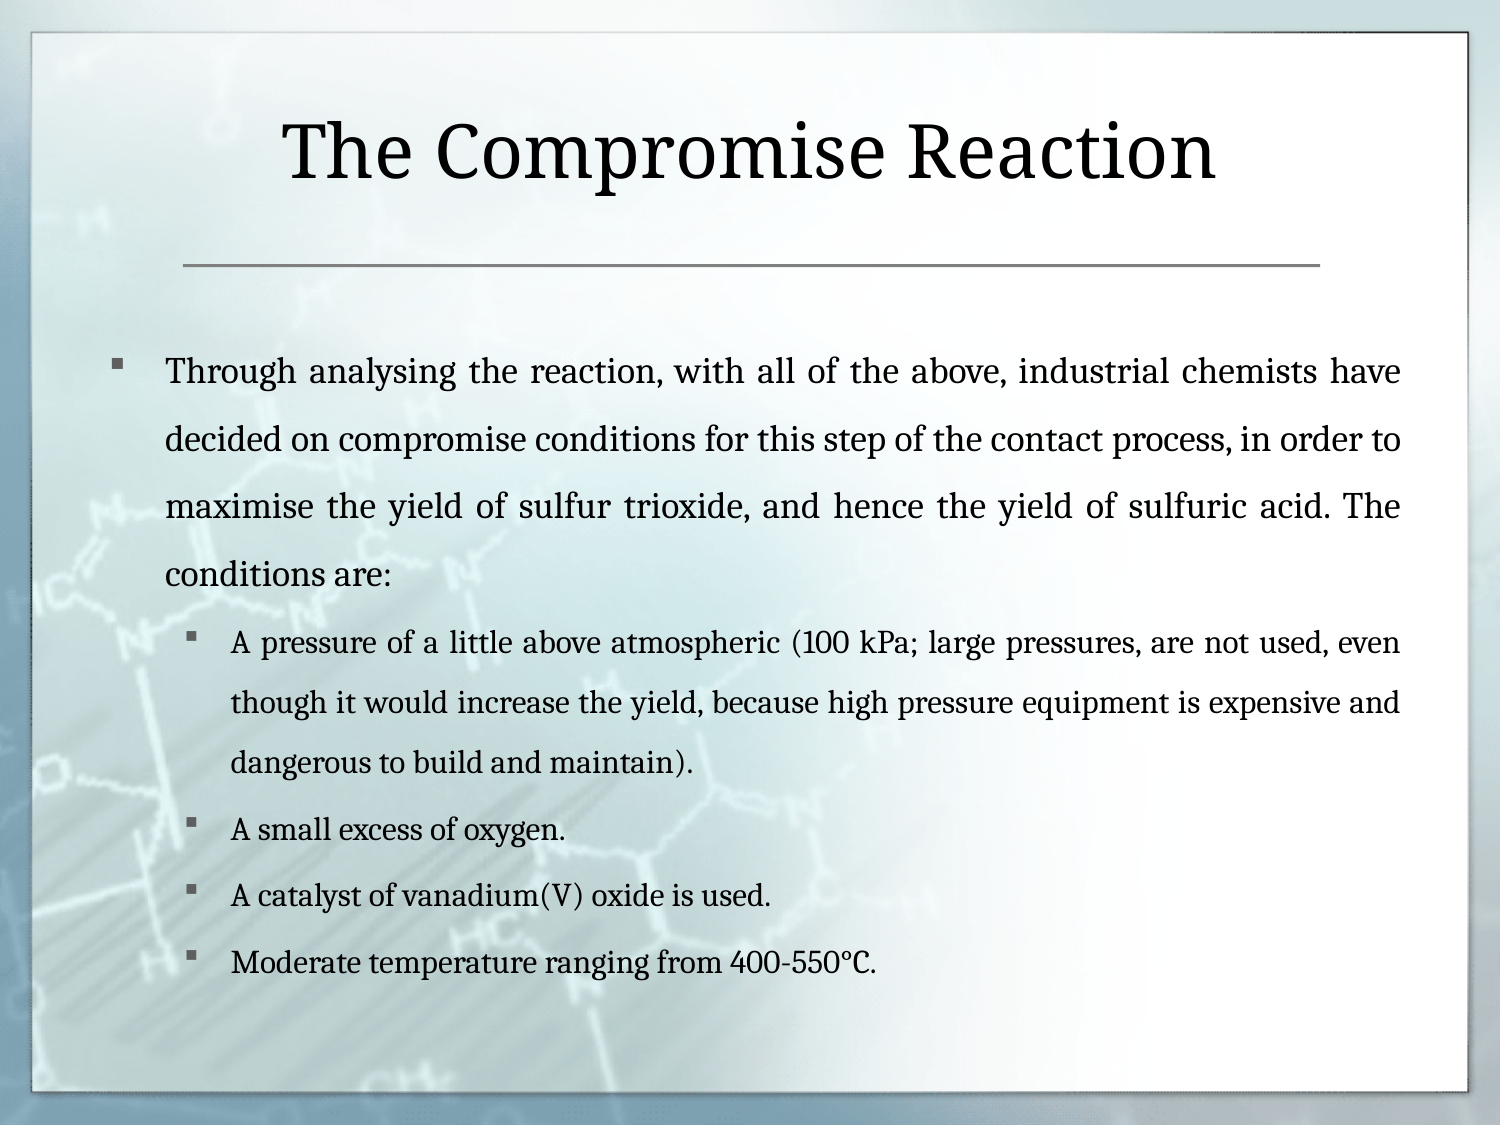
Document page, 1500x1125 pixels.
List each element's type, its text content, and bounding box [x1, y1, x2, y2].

picture [0, 256, 1500, 1125]
picture [0, 0, 1500, 42]
list Through analysing the reaction, with all of the above, industrial chemists have decided on compromise conditions for this step of the contact process, in order to maximise the yield of sulfur trioxide, and hence the yield of sulfuric acid. The conditions are: A pressure of a little above atmospheric (100 kPa; large pressures, are not used, even though it would increase the yield, because high pressure equipment is expensive and dangerous to build and maintain). A small excess of oxygen. A catalyst of vanadium(V) oxide is used. Moderate temperature ranging from 400-550°C. [93, 316, 1418, 1043]
title The Compromise Reaction [0, 42, 1500, 256]
